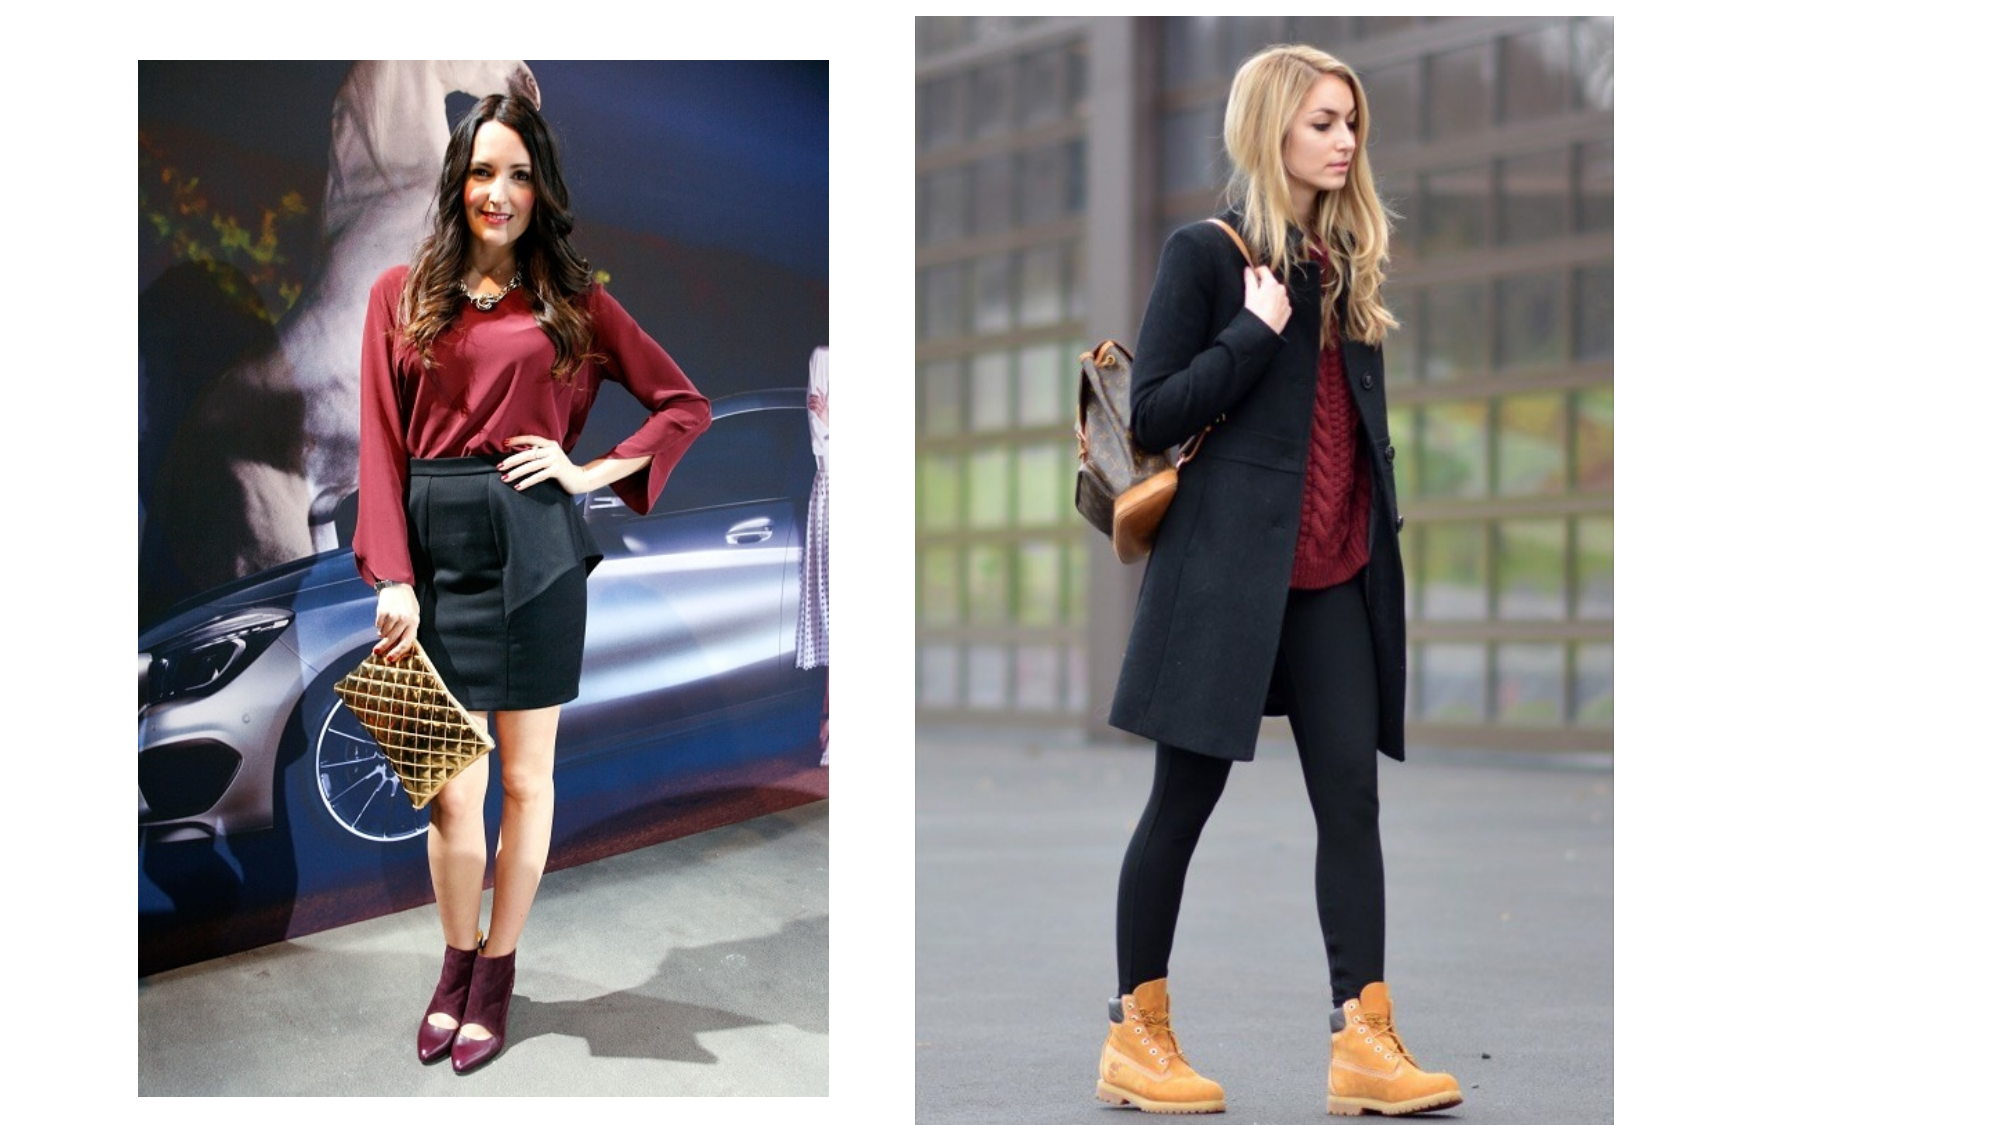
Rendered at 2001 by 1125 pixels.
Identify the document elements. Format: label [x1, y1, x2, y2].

picture [914, 16, 1614, 1125]
picture [138, 60, 829, 1097]
